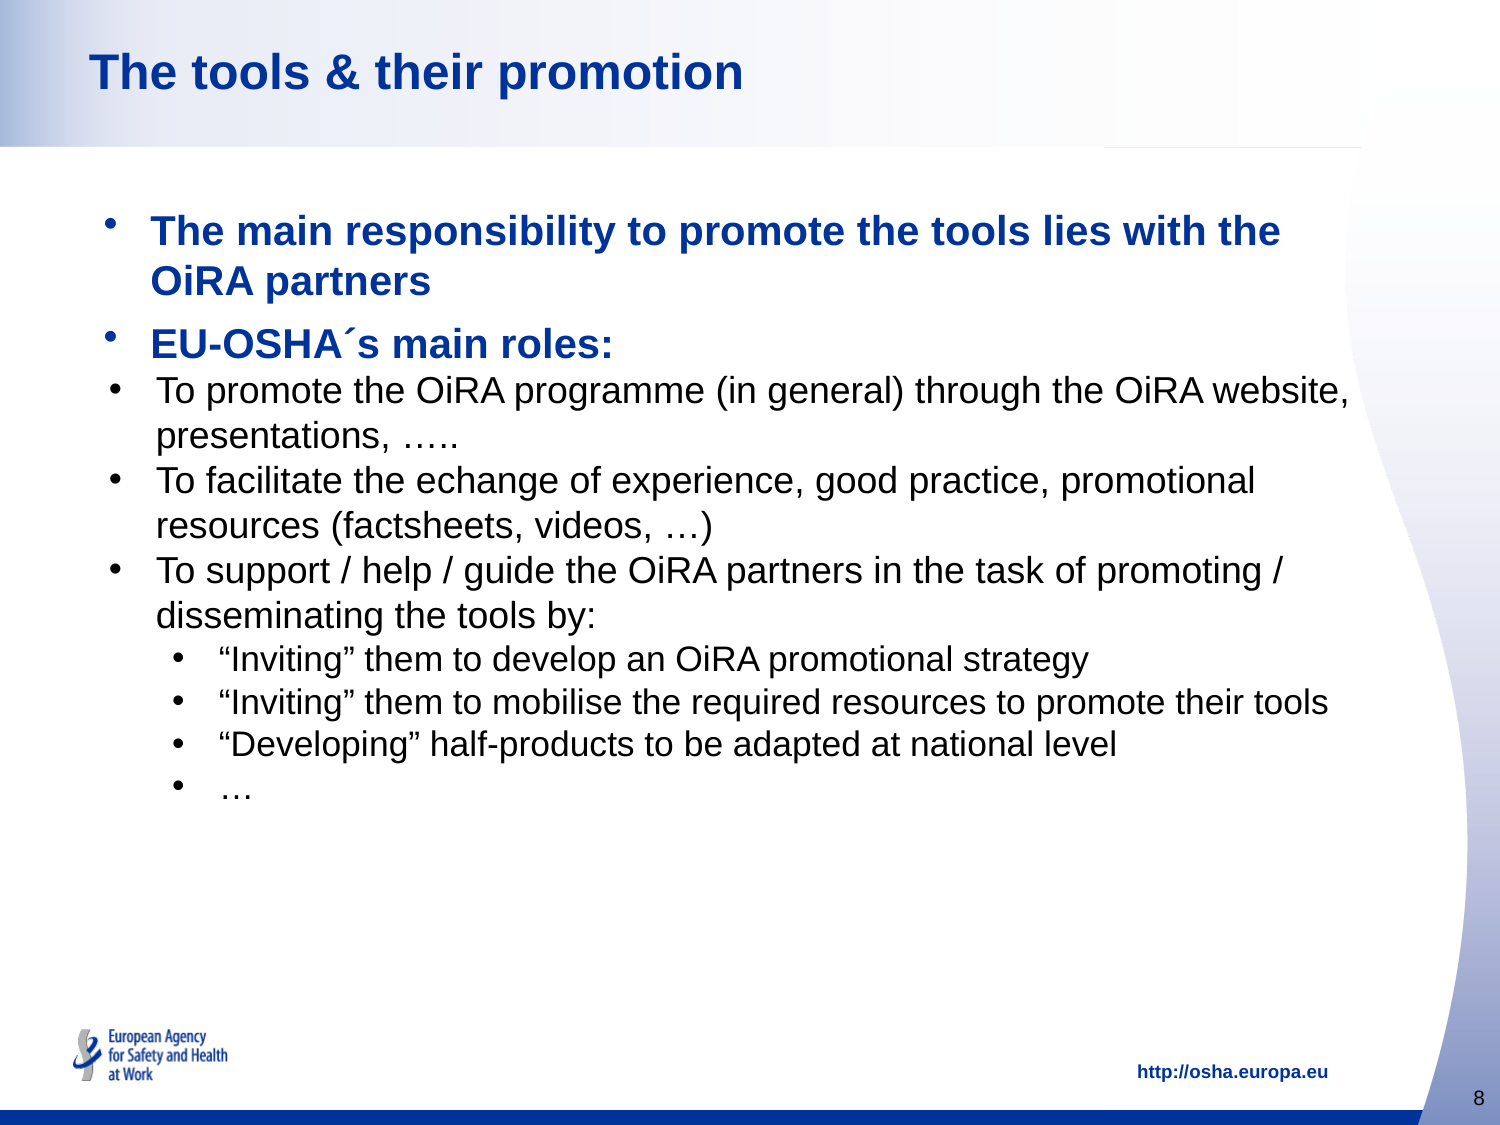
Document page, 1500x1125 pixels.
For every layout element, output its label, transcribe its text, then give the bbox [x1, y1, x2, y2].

list The main responsibility to promote the tools lies with the OiRA partners EU-OSHA´s main roles: To promote the OiRA programme (in general) through the OiRA website, presentations, ….. To facilitate the echange of experience, good practice, promotional resources (factsheets, videos, …) To support / help / guide the OiRA partners in the task of promoting / disseminating the tools by: “Inviting” them to develop an OiRA promotional strategy “Inviting” them to mobilise the required resources to promote their tools “Developing” half-products to be adapted at national level … [88, 196, 1400, 1059]
title The tools & their promotion [73, 29, 1314, 110]
picture [0, 0, 1500, 1125]
